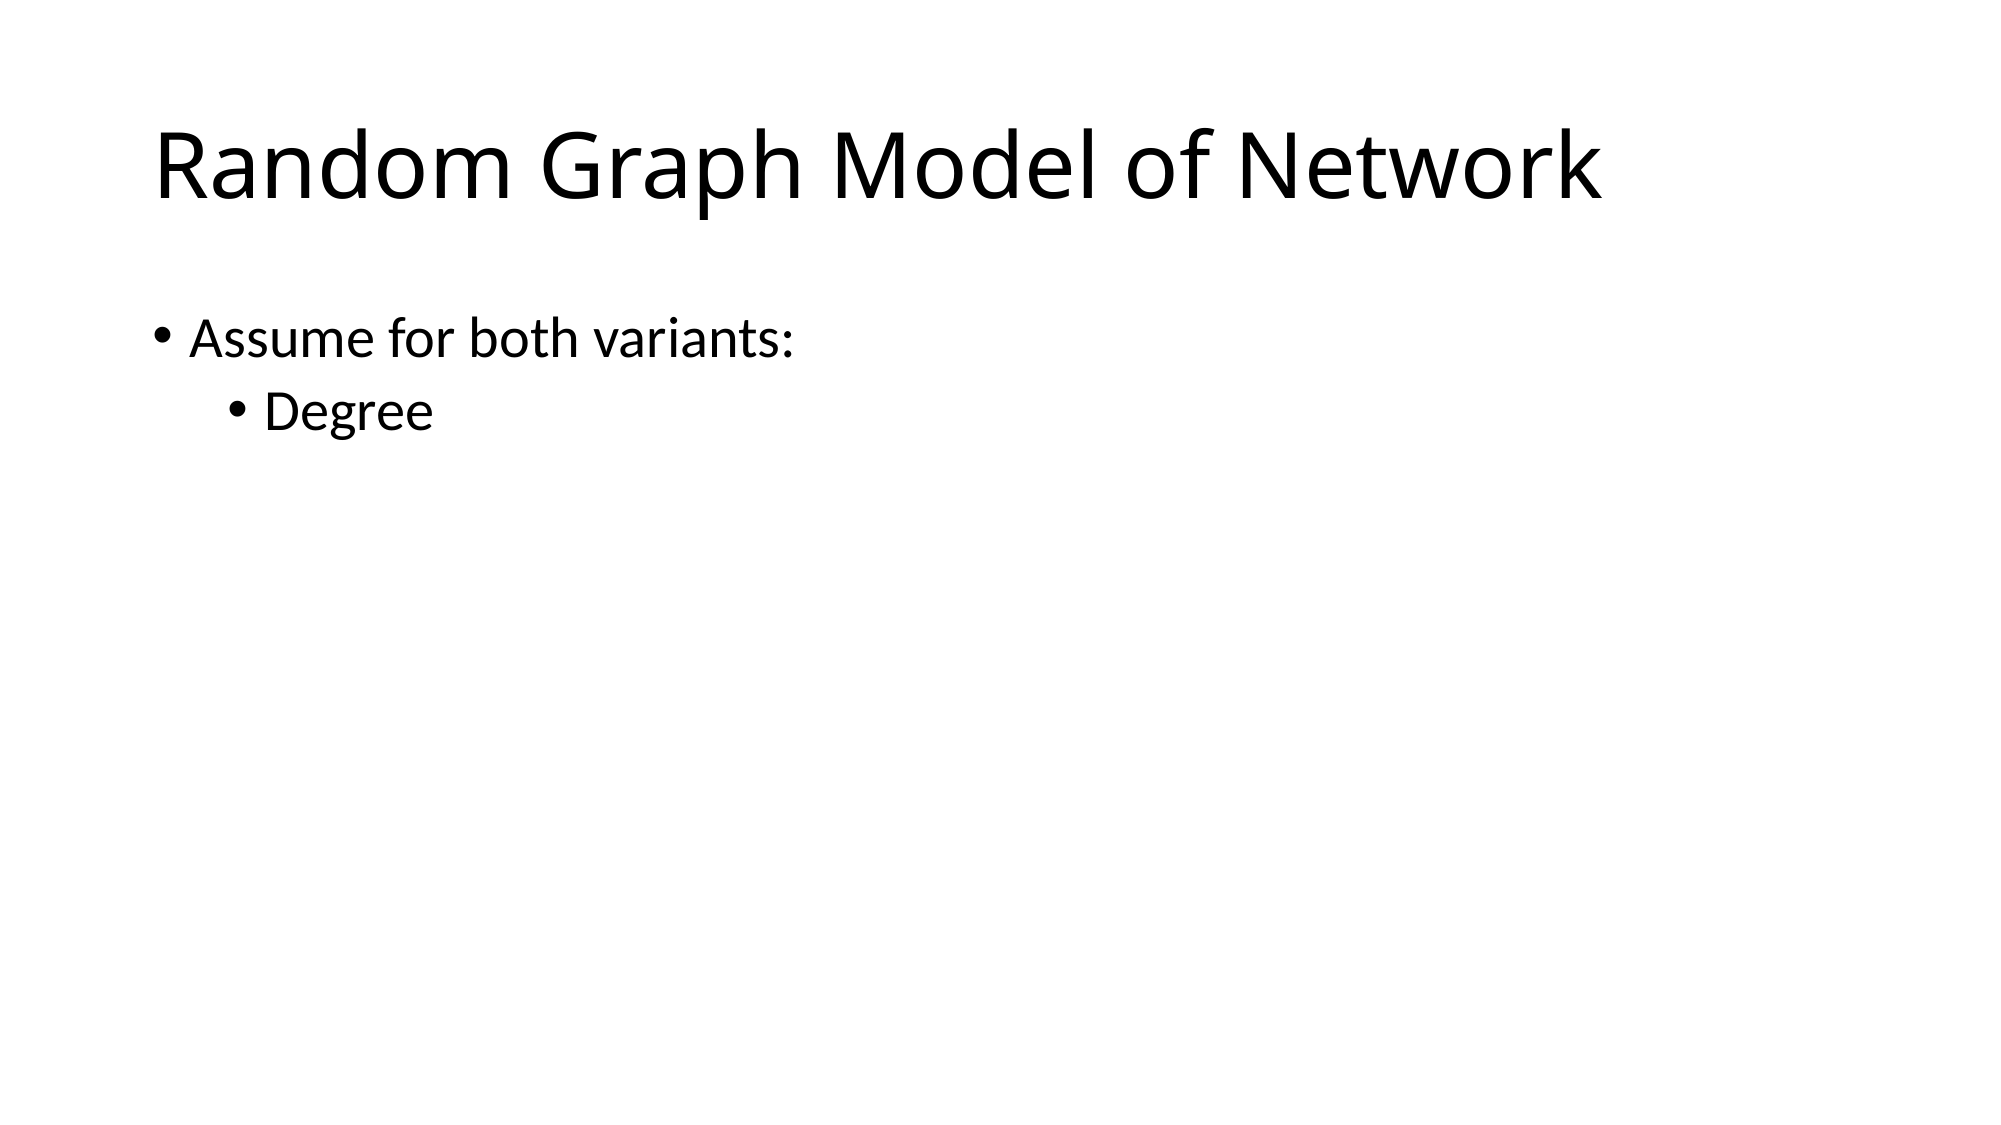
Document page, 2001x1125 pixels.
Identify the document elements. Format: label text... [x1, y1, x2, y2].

title Random Graph Model of Network [137, 59, 1863, 278]
